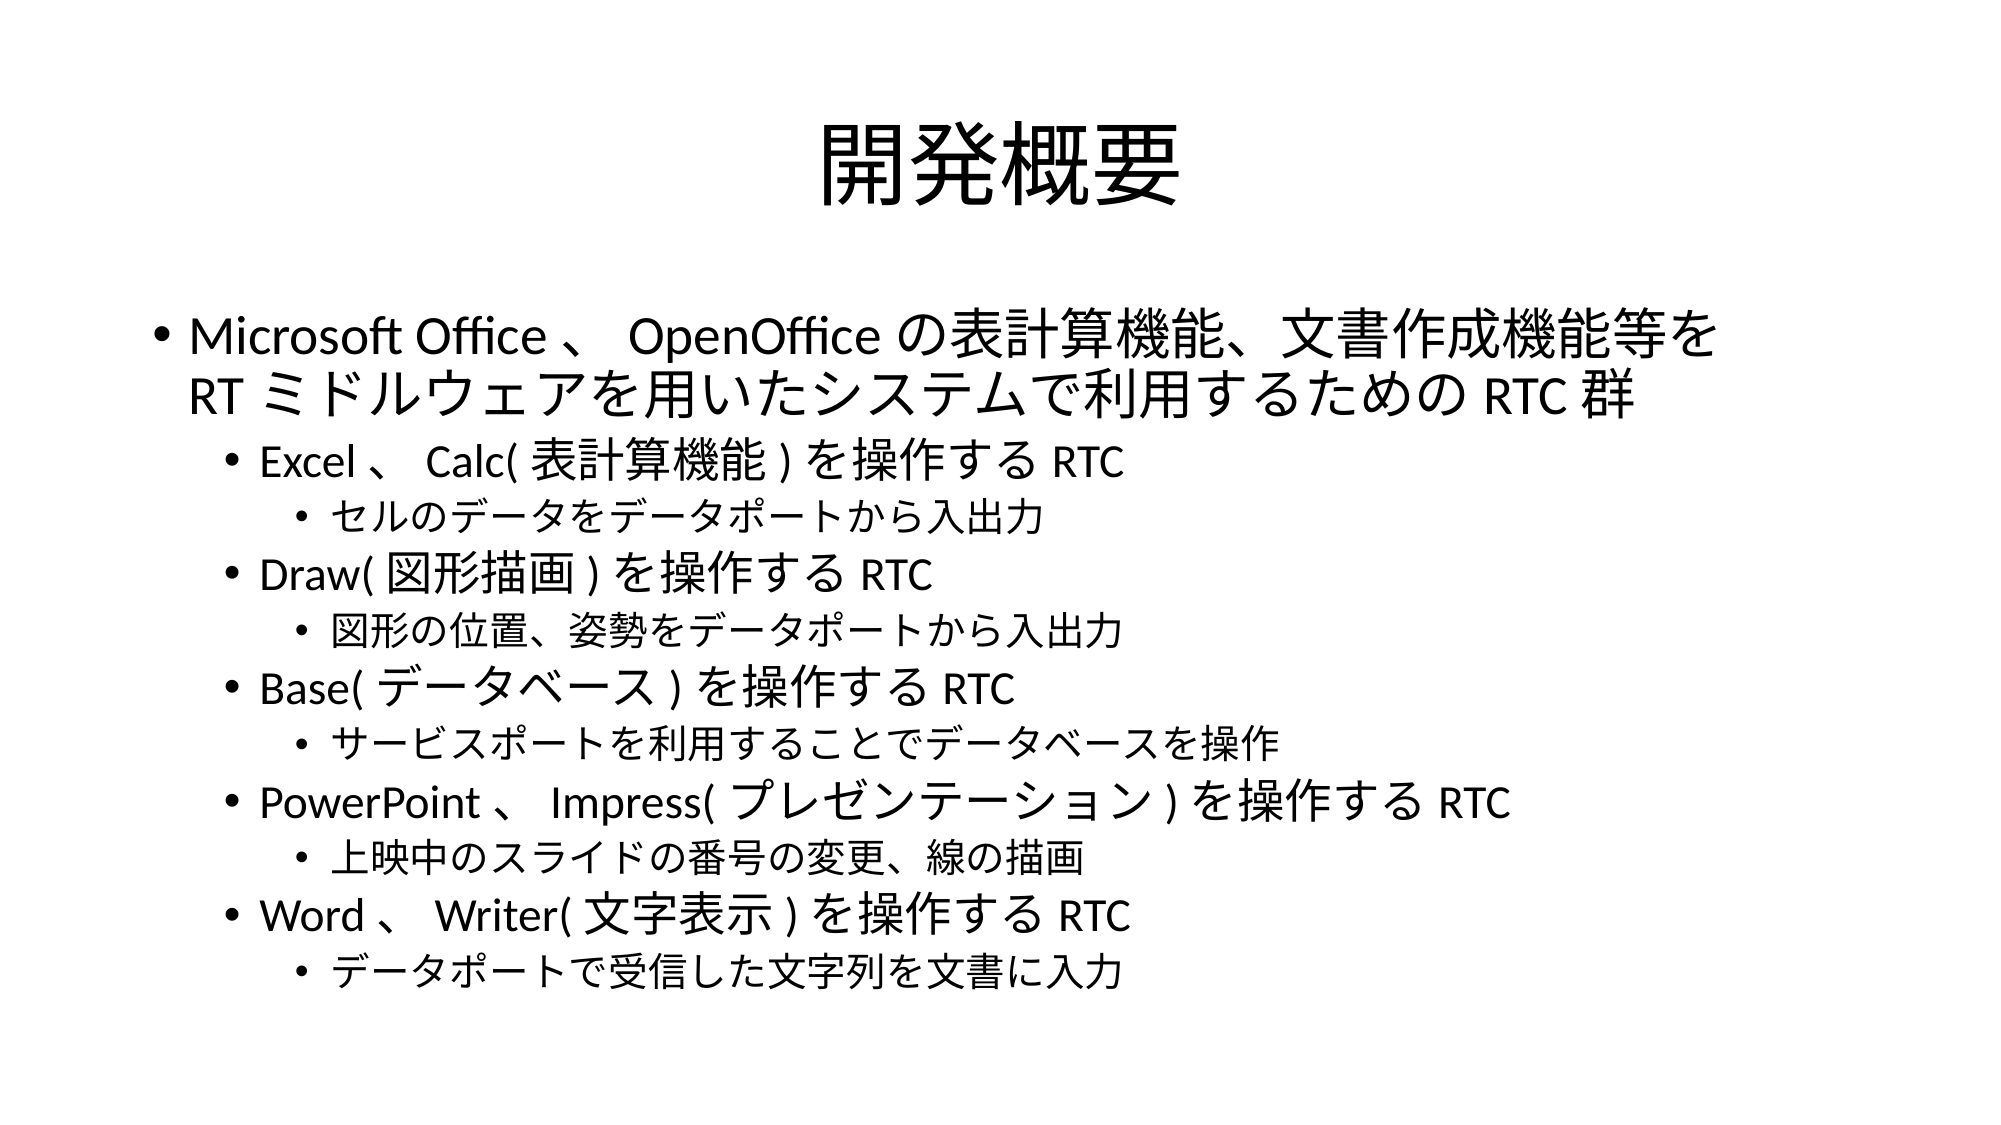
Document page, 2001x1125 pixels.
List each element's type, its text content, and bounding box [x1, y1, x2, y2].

list Microsoft Office、OpenOfficeの表計算機能、文書作成機能等をRTミドルウェアを用いたシステムで利用するためのRTC群 Excel、Calc(表計算機能)を操作するRTC セルのデータをデータポートから入出力 Draw(図形描画)を操作するRTC 図形の位置、姿勢をデータポートから入出力 Base(データベース)を操作するRTC サービスポートを利用することでデータベースを操作 PowerPoint、Impress(プレゼンテーション)を操作するRTC 上映中のスライドの番号の変更、線の描画 Word、Writer(文字表示)を操作するRTC データポートで受信した文字列を文書に入力 [137, 299, 1773, 1014]
title 開発概要 [137, 59, 1863, 278]
